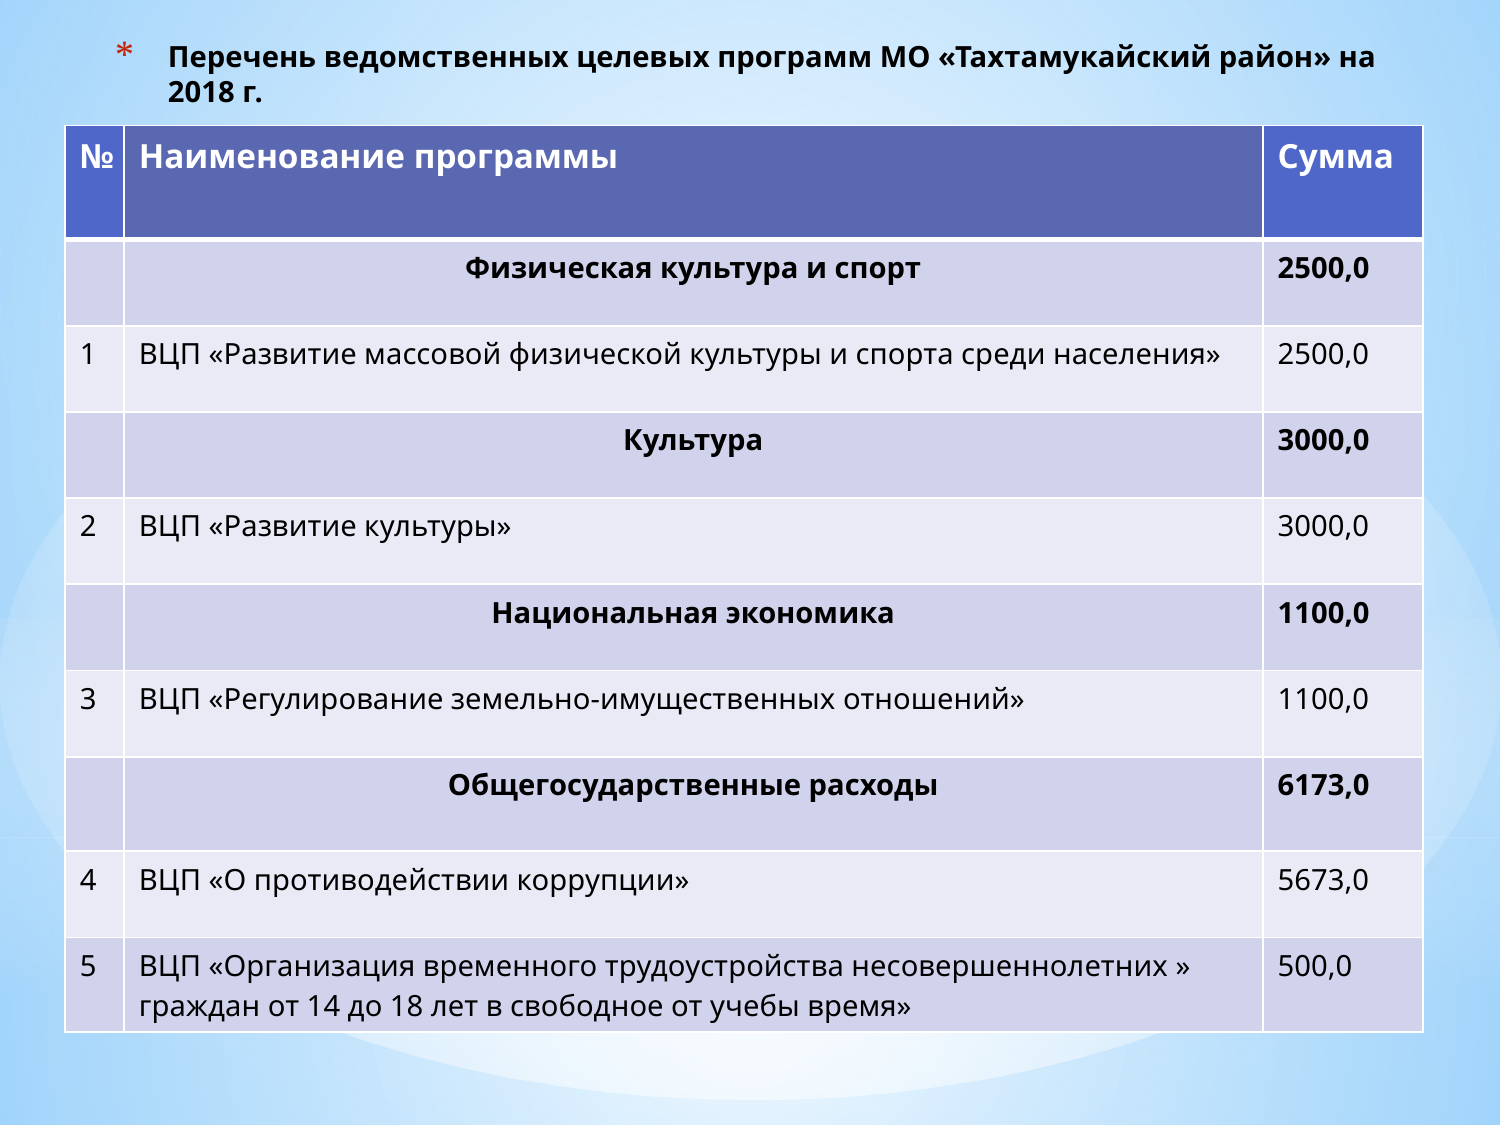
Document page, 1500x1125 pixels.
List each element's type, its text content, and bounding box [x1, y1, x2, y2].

table_cell 500,0 [1264, 938, 1422, 1031]
table_header Наименование программы [125, 126, 1262, 237]
table_cell 2 [66, 499, 123, 583]
table_cell 1 [66, 327, 123, 411]
table_cell 3000,0 [1264, 413, 1422, 497]
table_cell 1100,0 [1264, 671, 1422, 756]
table_cell Национальная экономика [125, 585, 1262, 670]
table_cell [66, 242, 123, 325]
table_cell ВЦП «Развитие массовой физической культуры и спорта среди населения» [125, 327, 1262, 411]
table_header № [66, 126, 123, 237]
table_cell 2500,0 [1264, 242, 1422, 325]
table_cell 6173,0 [1264, 758, 1422, 850]
table_cell ВЦП «Регулирование земельно-имущественных отношений» [125, 671, 1262, 756]
table_cell 5 [66, 938, 123, 1031]
table_cell 5673,0 [1264, 852, 1422, 937]
table_cell ВЦП «Организация временного трудоустройства несовершеннолетних » граждан от 14 до 18 лет в свободное от учебы время» [125, 938, 1262, 1031]
title Перечень ведомственных целевых программ МО «Тахтамукайский район» на 2018 г. [100, 30, 1412, 102]
table_cell ВЦП «Развитие культуры» [125, 499, 1262, 583]
table_cell 1100,0 [1264, 585, 1422, 670]
table_cell 2500,0 [1264, 327, 1422, 411]
table_header Сумма [1264, 126, 1422, 237]
table_cell 3 [66, 671, 123, 756]
table_cell Культура [125, 413, 1262, 497]
table_cell 3000,0 [1264, 499, 1422, 583]
table_cell [66, 413, 123, 497]
table_cell 4 [66, 852, 123, 937]
table_cell ВЦП «О противодействии коррупции» [125, 852, 1262, 937]
table_cell Физическая культура и спорт [125, 242, 1262, 325]
table_cell [66, 758, 123, 850]
table_cell [66, 585, 123, 670]
table_cell Общегосударственные расходы [125, 758, 1262, 850]
